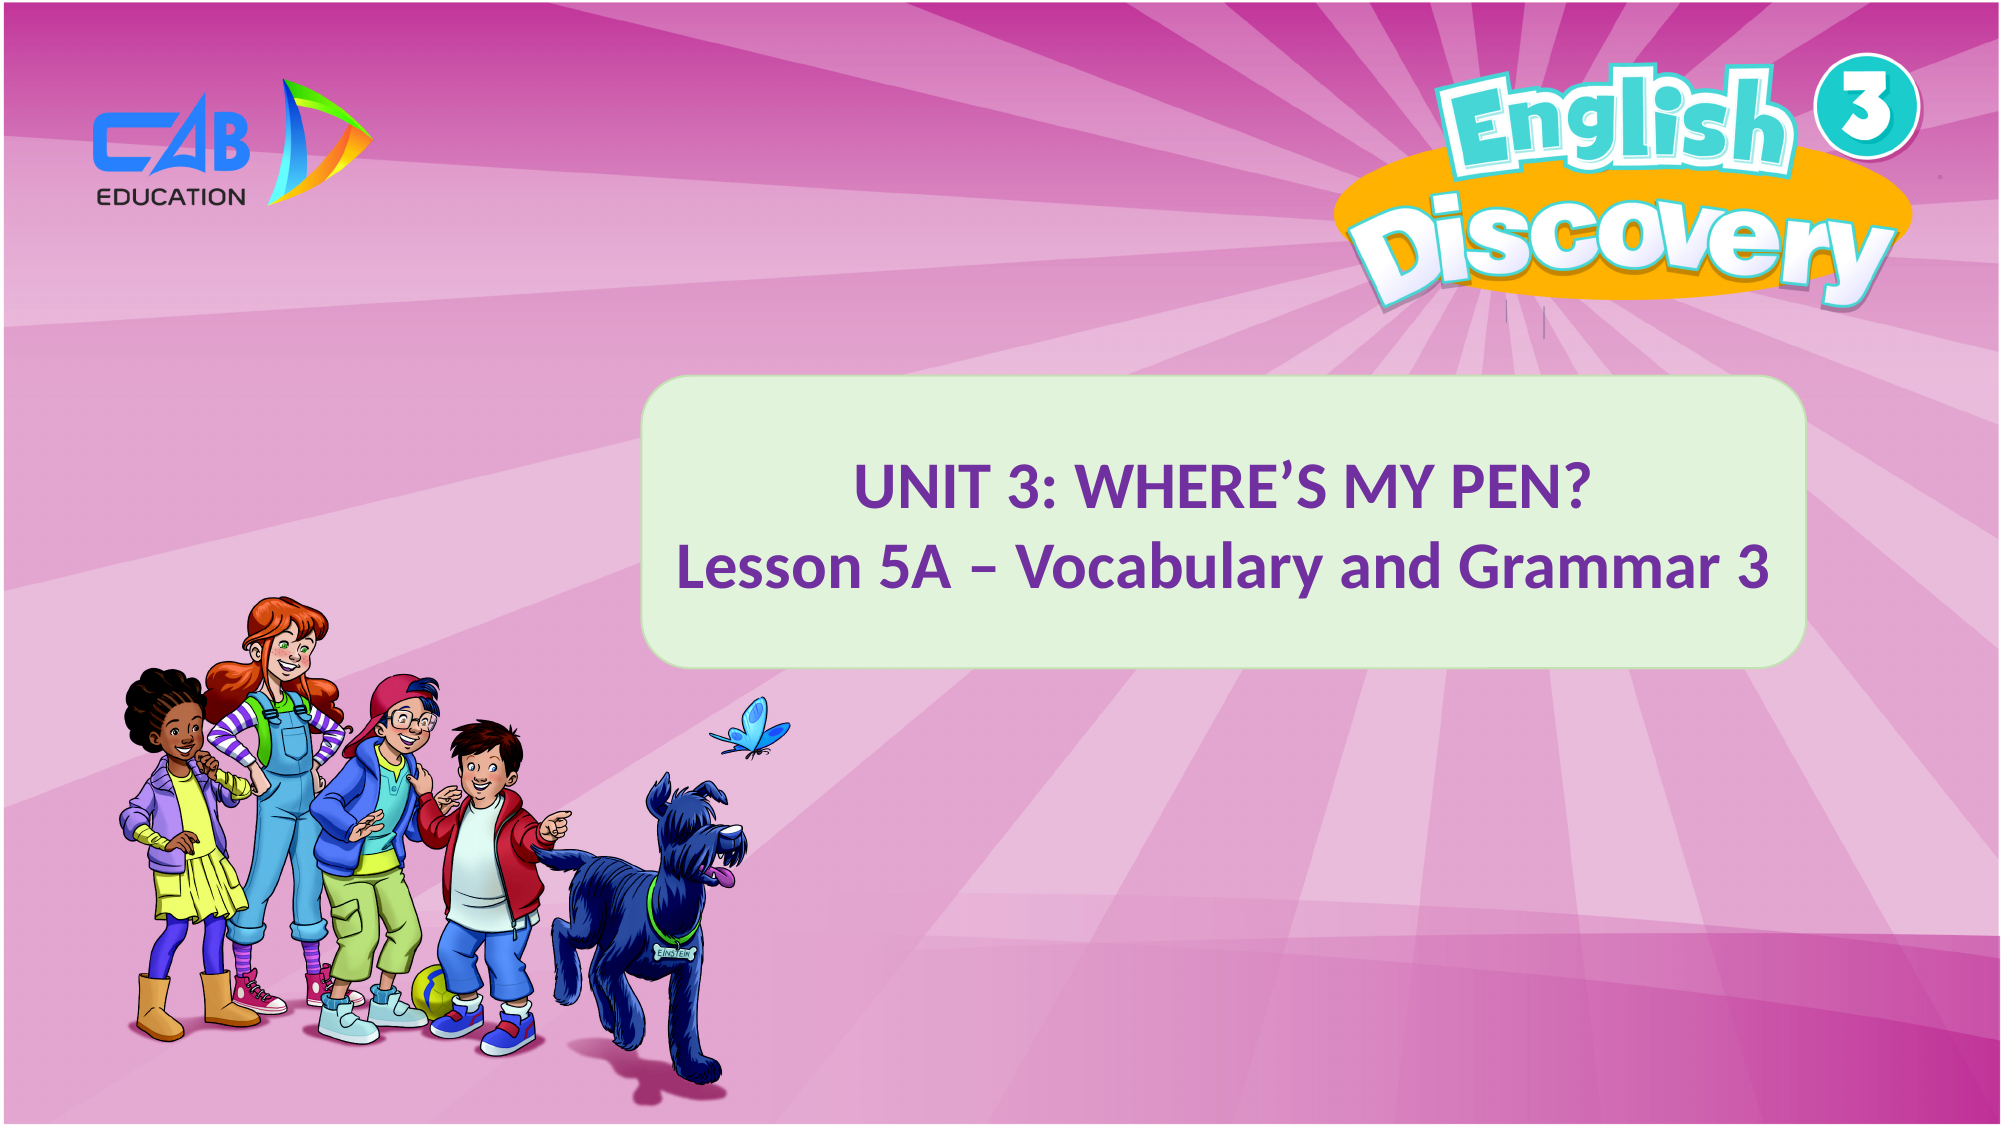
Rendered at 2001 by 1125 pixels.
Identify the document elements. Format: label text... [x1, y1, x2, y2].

picture [0, 0, 2001, 1125]
text_box UNIT 3: WHERE’S MY PEN? Lesson 5A – Vocabulary and Grammar 3 [640, 374, 1808, 670]
